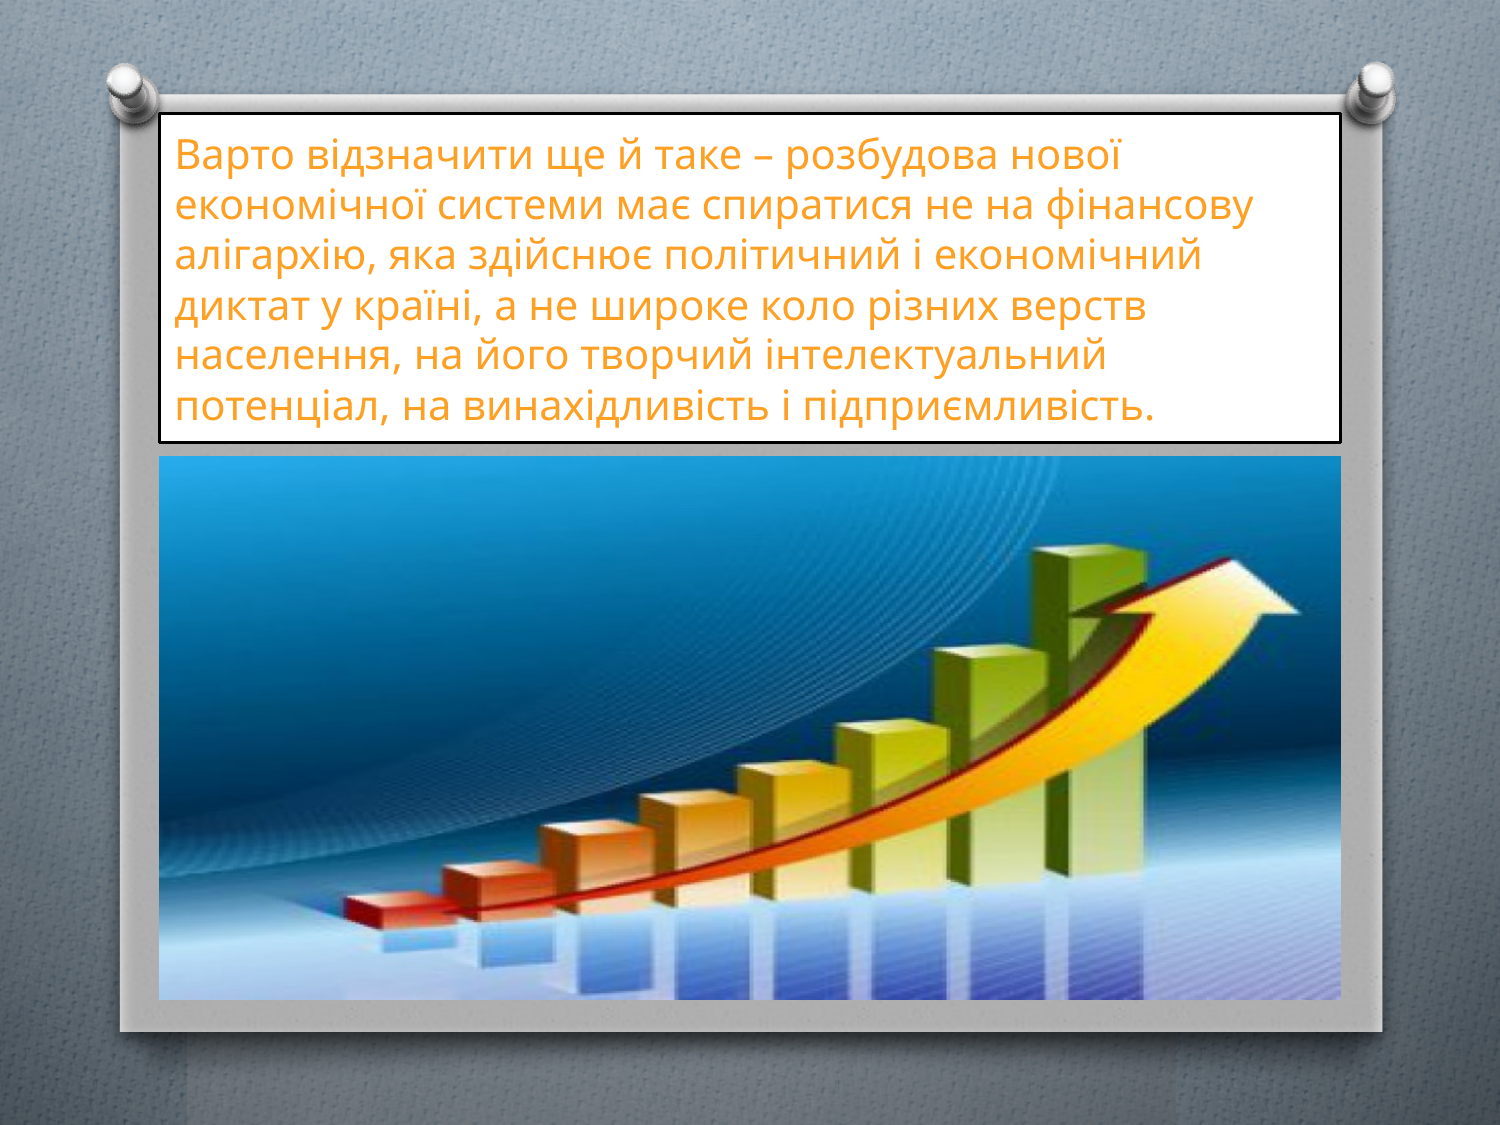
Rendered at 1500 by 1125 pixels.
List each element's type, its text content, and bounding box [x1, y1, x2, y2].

picture [1317, 35, 1439, 156]
title Варто відзначити ще й таке – розбудова нової економічної системи має спиратися не на фінансову алігархію, яка здійснює політичний і економічний диктат у країні, а не широке коло різних верств населення, на його творчий інтелектуальний потенціал, на винахідливість і підприємливість. [158, 112, 1342, 444]
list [159, 455, 1341, 1000]
picture [75, 29, 198, 152]
